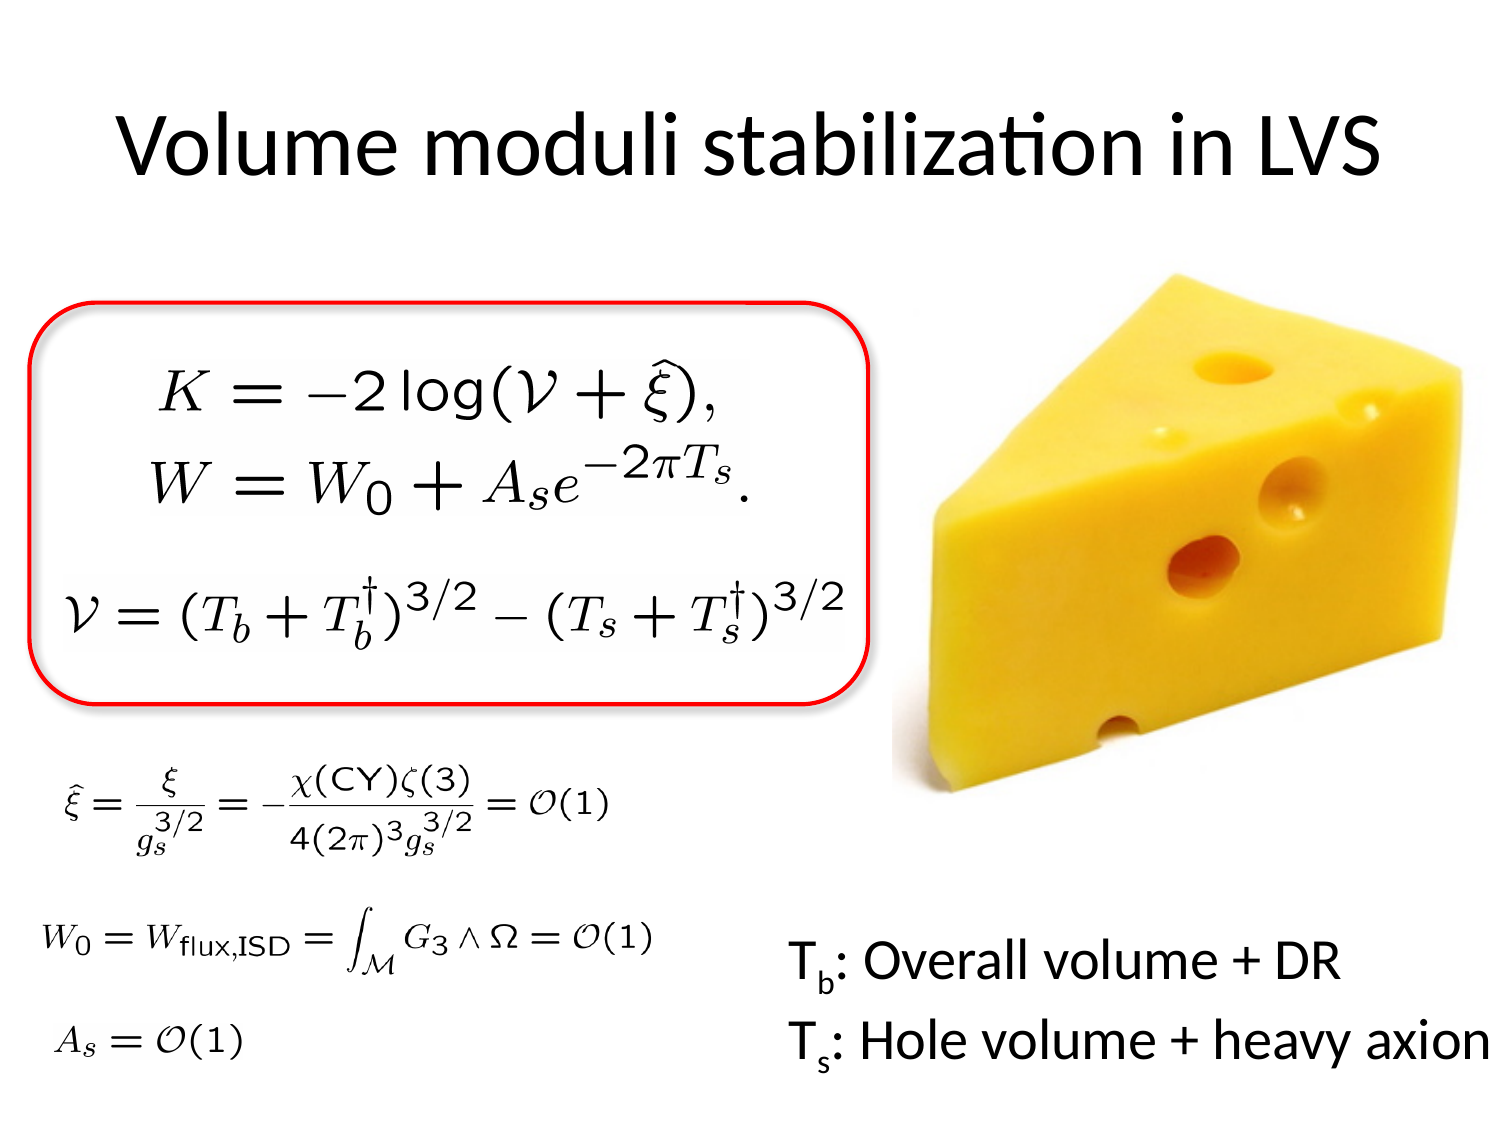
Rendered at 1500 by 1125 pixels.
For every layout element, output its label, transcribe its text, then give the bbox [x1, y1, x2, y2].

picture [892, 231, 1495, 812]
picture [52, 1022, 243, 1061]
picture [62, 574, 845, 652]
text_box [27, 300, 871, 707]
title Volume moduli stabilization in LVS [75, 45, 1425, 233]
picture [64, 762, 609, 857]
text_box Tb: Overall volume + DR Ts: Hole volume + heavy axion [773, 913, 1500, 1088]
picture [41, 904, 652, 975]
picture [150, 359, 751, 516]
